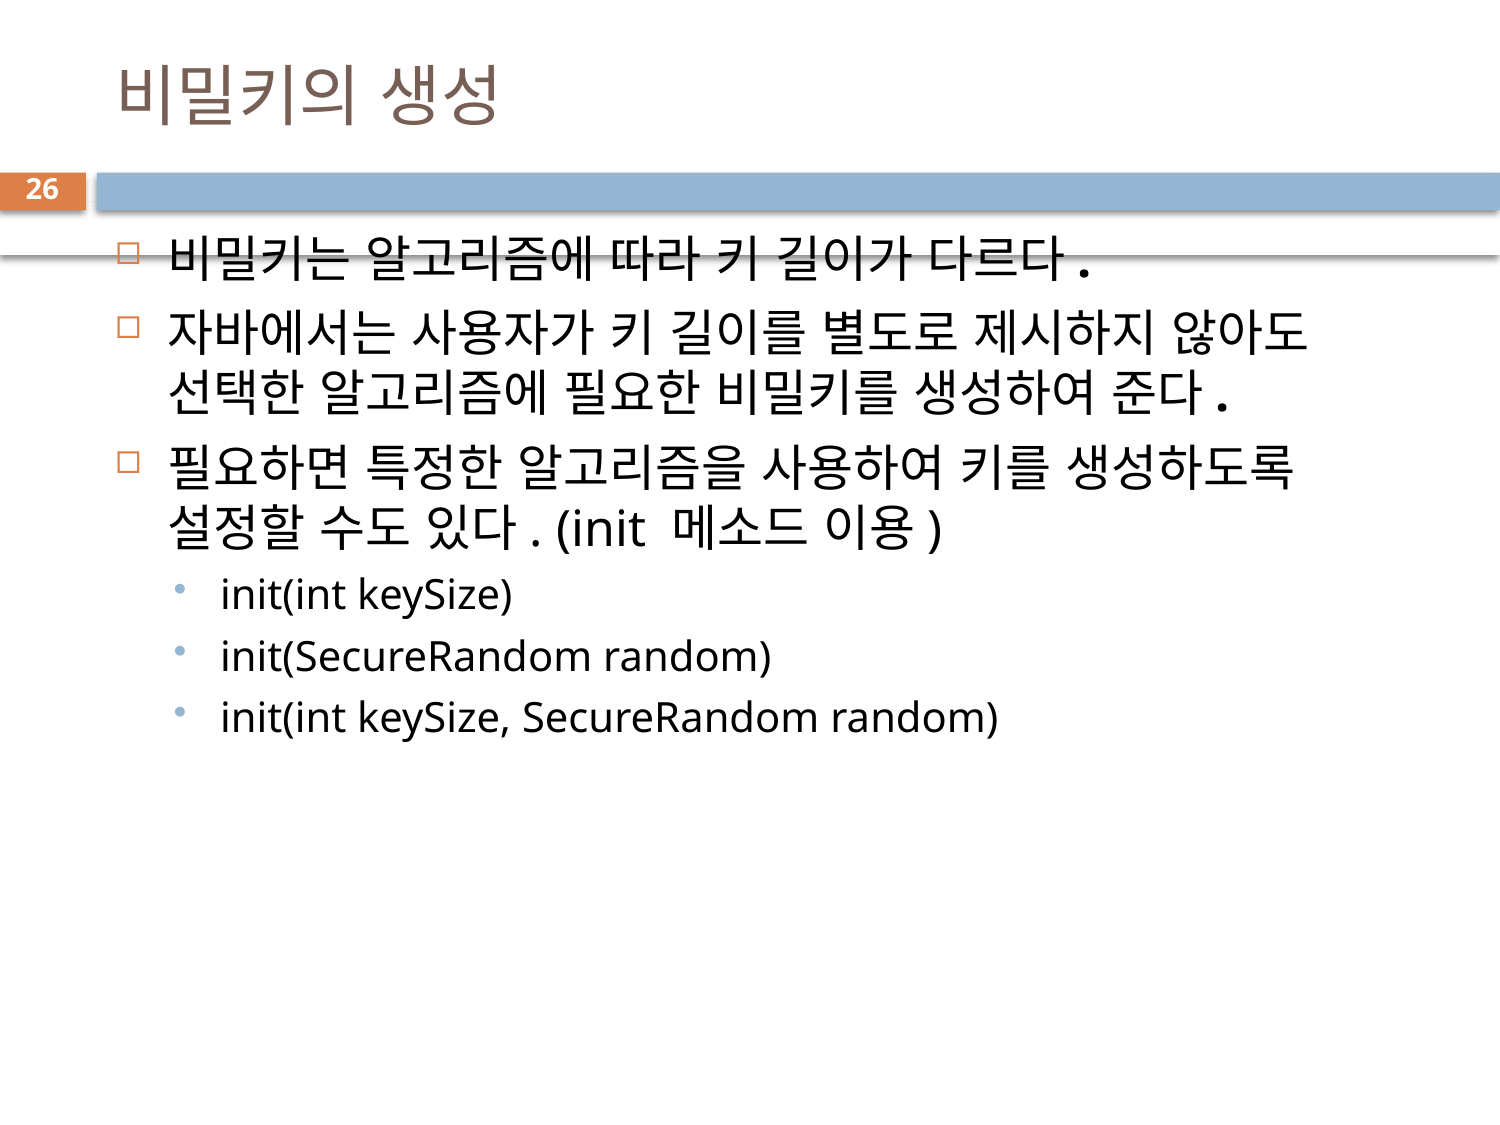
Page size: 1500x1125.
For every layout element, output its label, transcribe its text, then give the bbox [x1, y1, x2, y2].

slide_number 26 [0, 170, 87, 211]
list 비밀키는 알고리즘에 따라 키 길이가 다르다. 자바에서는 사용자가 키 길이를 별도로 제시하지 않아도 선택한 알고리즘에 필요한 비밀키를 생성하여 준다. 필요하면 특정한 알고리즘을 사용하여 키를 생성하도록 설정할 수도 있다. (init 메소드 이용) init(int keySize) init(SecureRandom random) init(int keySize, SecureRandom random) [100, 219, 1438, 1047]
title 비밀키의 생성 [100, 37, 1438, 149]
